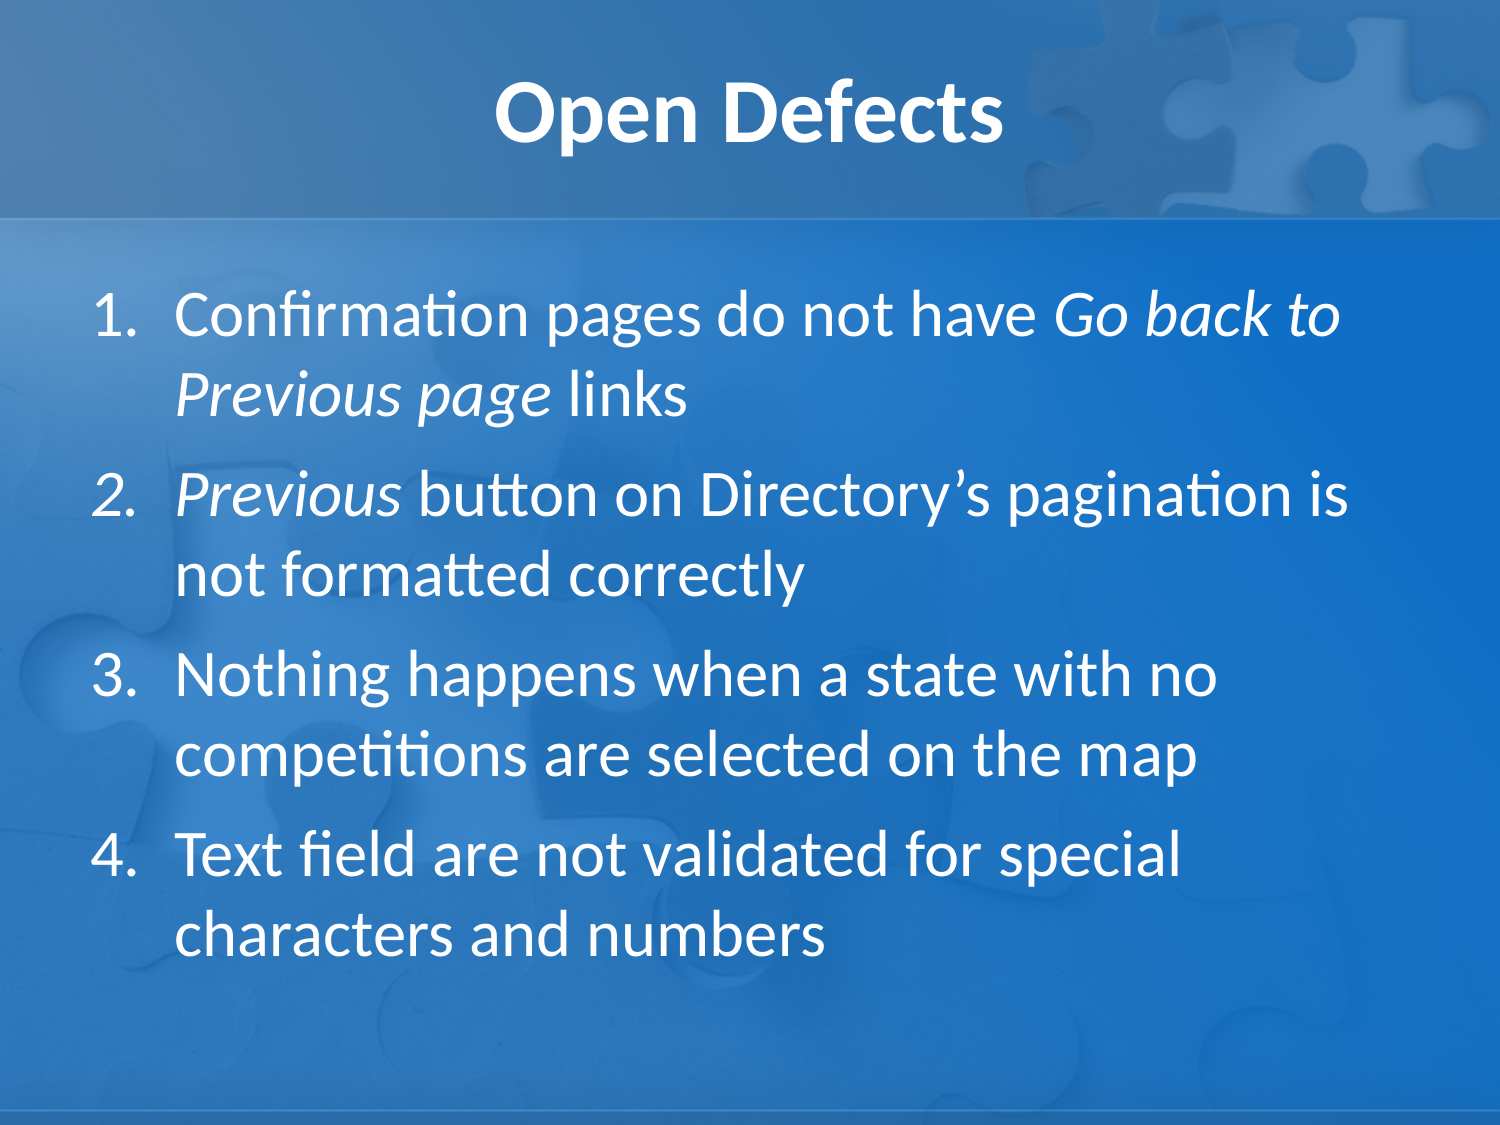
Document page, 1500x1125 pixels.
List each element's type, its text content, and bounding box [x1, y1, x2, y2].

picture [0, 0, 1500, 1125]
list Confirmation pages do not have Go back to Previous page links Previous button on Directory’s pagination is not formatted correctly Nothing happens when a state with no competitions are selected on the map Text field are not validated for special characters and numbers [75, 262, 1425, 1005]
title Open Defects [137, 12, 1363, 200]
